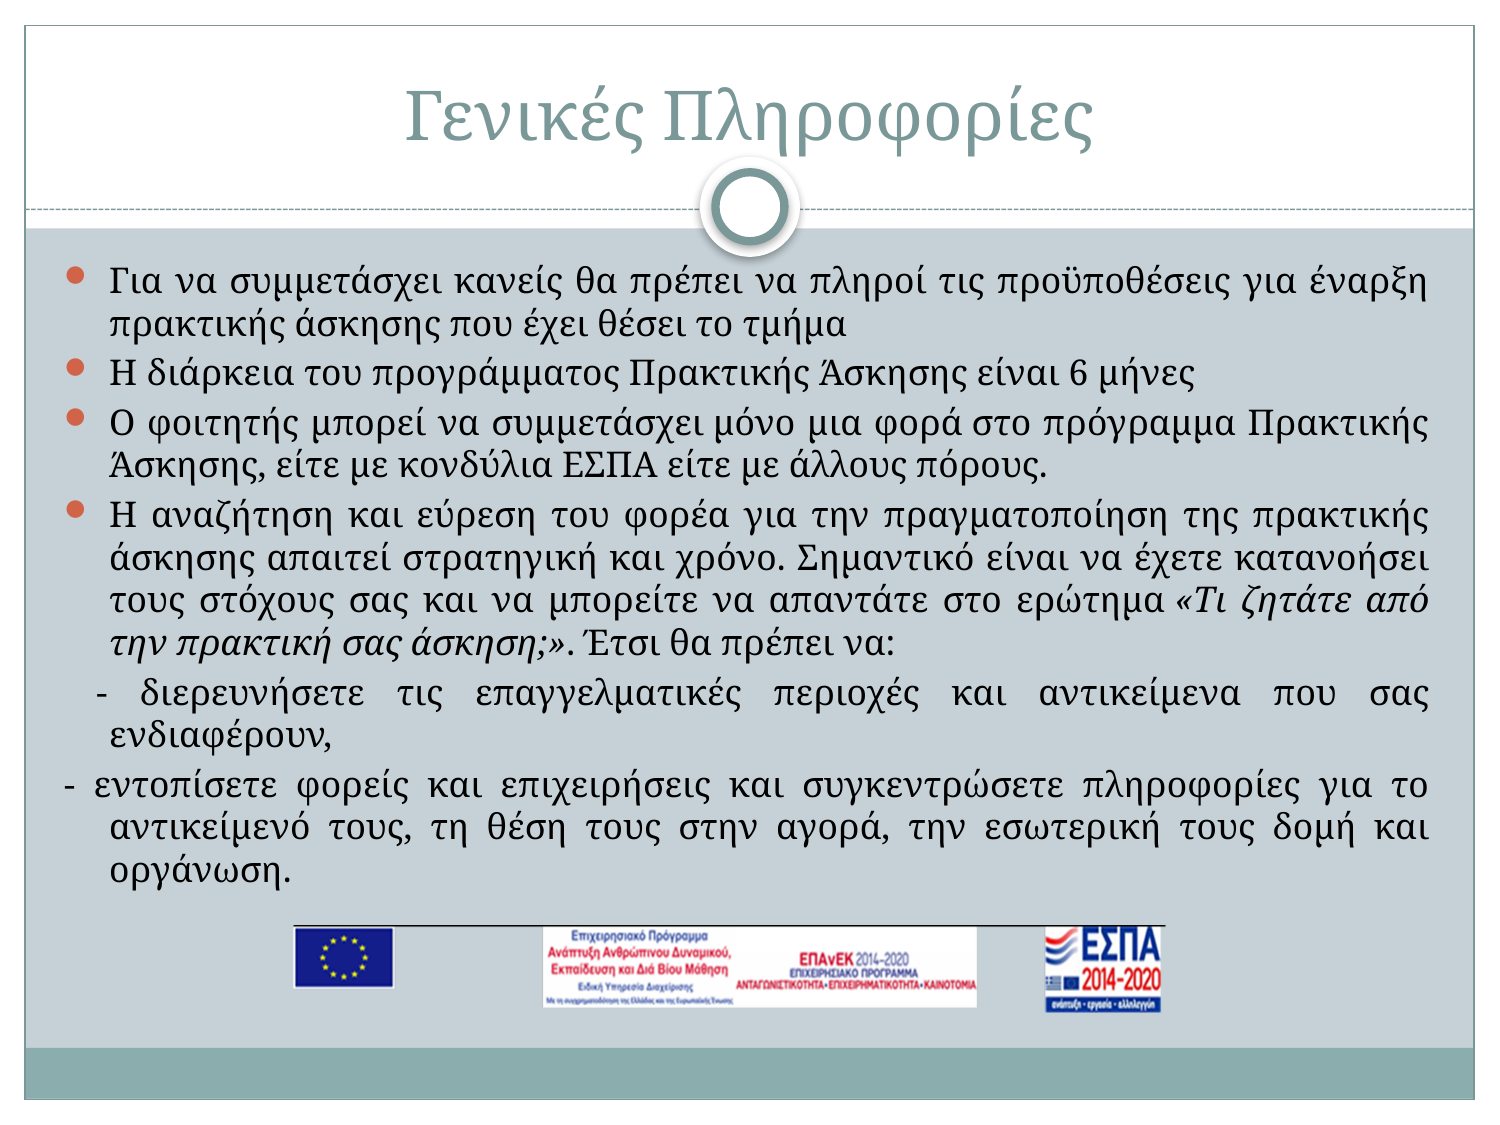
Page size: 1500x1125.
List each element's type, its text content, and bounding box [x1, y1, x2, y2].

picture [292, 925, 1167, 1014]
title Γενικές Πληροφορίες [49, 37, 1450, 162]
list Για να συμμετάσχει κανείς θα πρέπει να πληροί τις προϋποθέσεις για έναρξη πρακτικής άσκησης που έχει θέσει το τμήμα Η διάρκεια του προγράμματος Πρακτικής Άσκησης είναι 6 μήνες Ο φοιτητής μπορεί να συμμετάσχει μόνο μια φορά στο πρόγραμμα Πρακτικής Άσκησης, είτε με κονδύλια ΕΣΠΑ είτε με άλλους πόρους. Η αναζήτηση και εύρεση του φορέα για την πραγματοποίηση της πρακτικής άσκησης απαιτεί στρατηγική και χρόνο. Σημαντικό είναι να έχετε κατανοήσει τους στόχους σας και να μπορείτε να απαντάτε στο ερώτημα «Τι ζητάτε από την πρακτική σας άσκηση;». Έτσι θα πρέπει να: - διερευνήσετε τις επαγγελματικές περιοχές και αντικείμενα που σας ενδιαφέρουν, - εντοπίσετε φορείς και επιχειρήσεις και συγκεντρώσετε πληροφορίες για το αντικείμενό τους, τη θέση τους στην αγορά, την εσωτερική τους δομή και οργάνωση. [49, 250, 1445, 1001]
